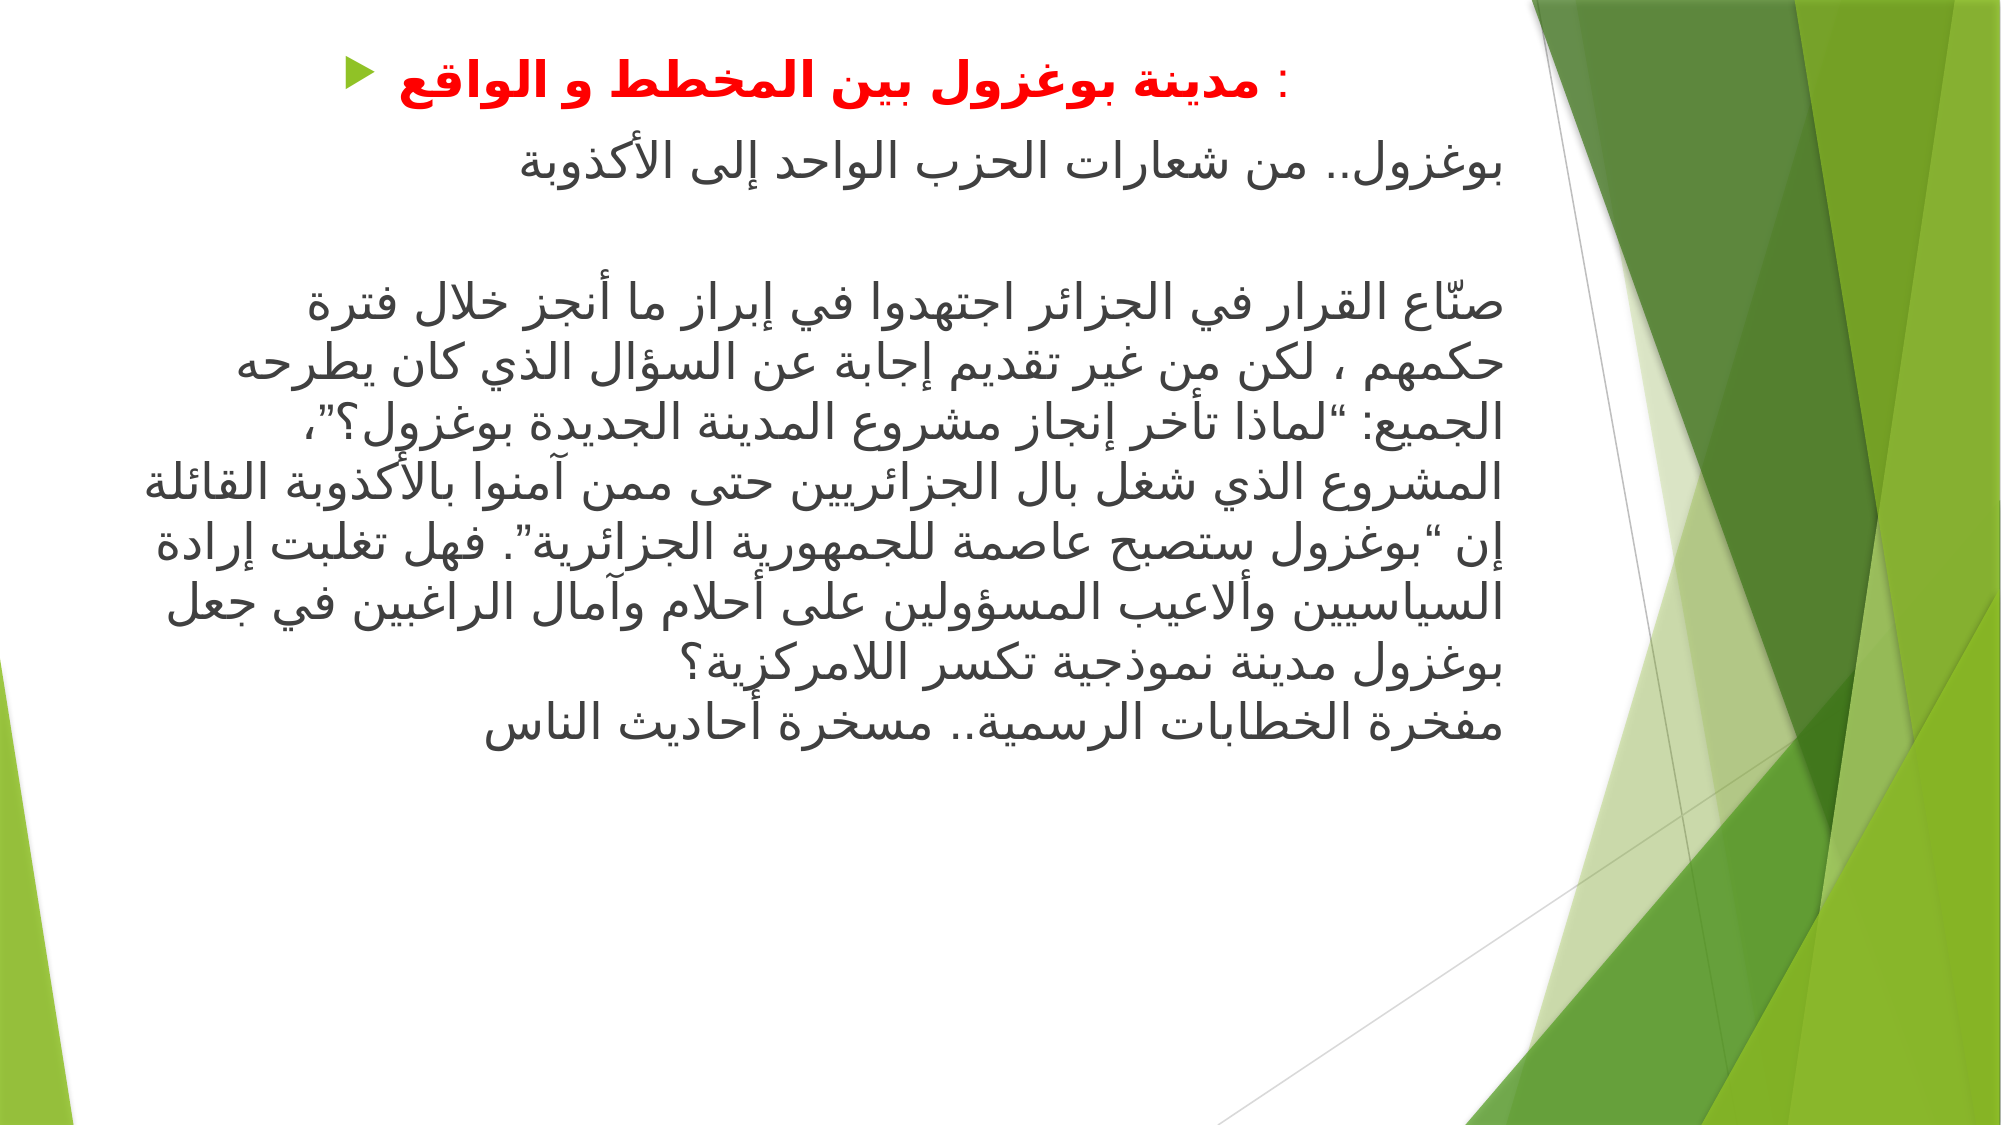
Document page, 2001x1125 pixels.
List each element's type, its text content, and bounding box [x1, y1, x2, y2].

list مدينة بوغزول بين المخطط و الواقع : بوغزول.. من شعارات الحزب الواحد إلى الأكذوبة صنّاع القرار في الجزائر اجتهدوا في إبراز ما أنجز خلال فترة حكمهم ، لكن من غير تقديم إجابة عن السؤال الذي كان يطرحه الجميع: “لماذا تأخر إنجاز مشروع المدينة الجديدة بوغزول؟”، المشروع الذي شغل بال الجزائريين حتى ممن آمنوا بالأكذوبة القائلة إن “بوغزول ستصبح عاصمة للجمهورية الجزائرية”. فهل تغلبت إرادة السياسيين وألاعيب المسؤولين على أحلام وآمال الراغبين في جعل بوغزول مدينة نموذجية تكسر اللامركزية؟ مفخرة الخطابات الرسمية.. مسخرة أحاديث الناس [111, 40, 1522, 1048]
